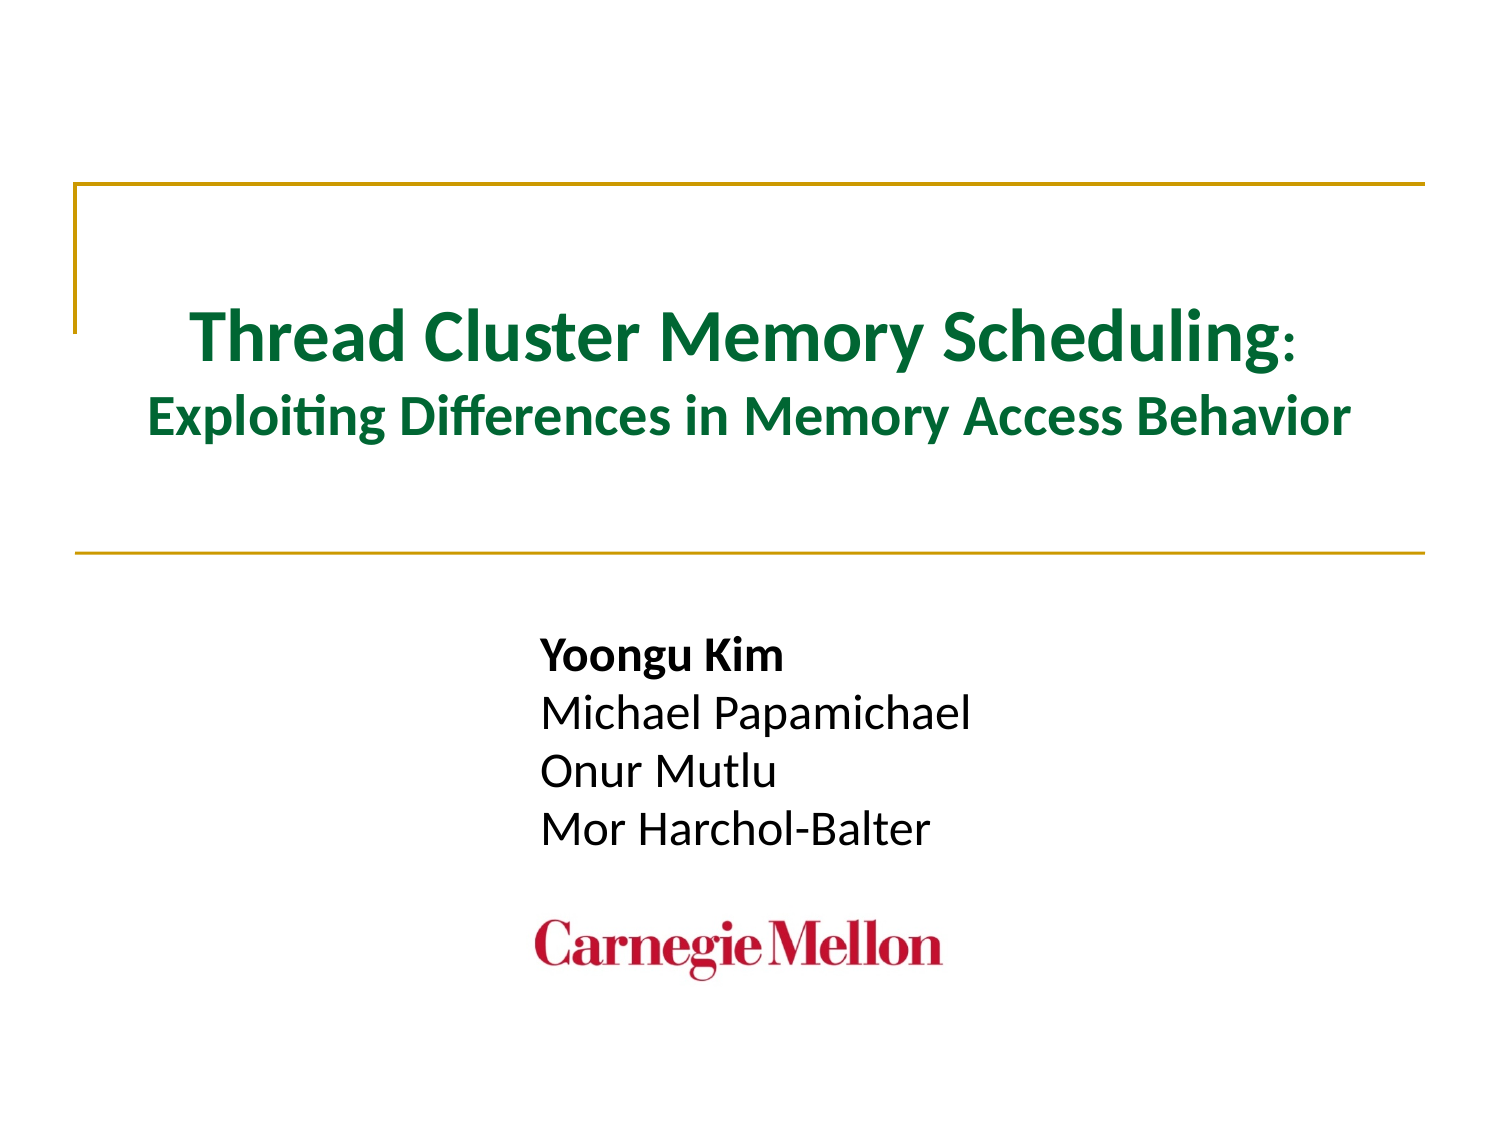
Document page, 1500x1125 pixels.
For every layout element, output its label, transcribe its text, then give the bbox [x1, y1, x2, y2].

picture [526, 871, 951, 1026]
title Thread Cluster Memory Scheduling: Exploiting Differences in Memory Access Behavior [112, 246, 1388, 488]
subtitle Yoongu Kim Michael Papamichael Onur Mutlu Mor Harchol-Balter [525, 612, 1000, 875]
